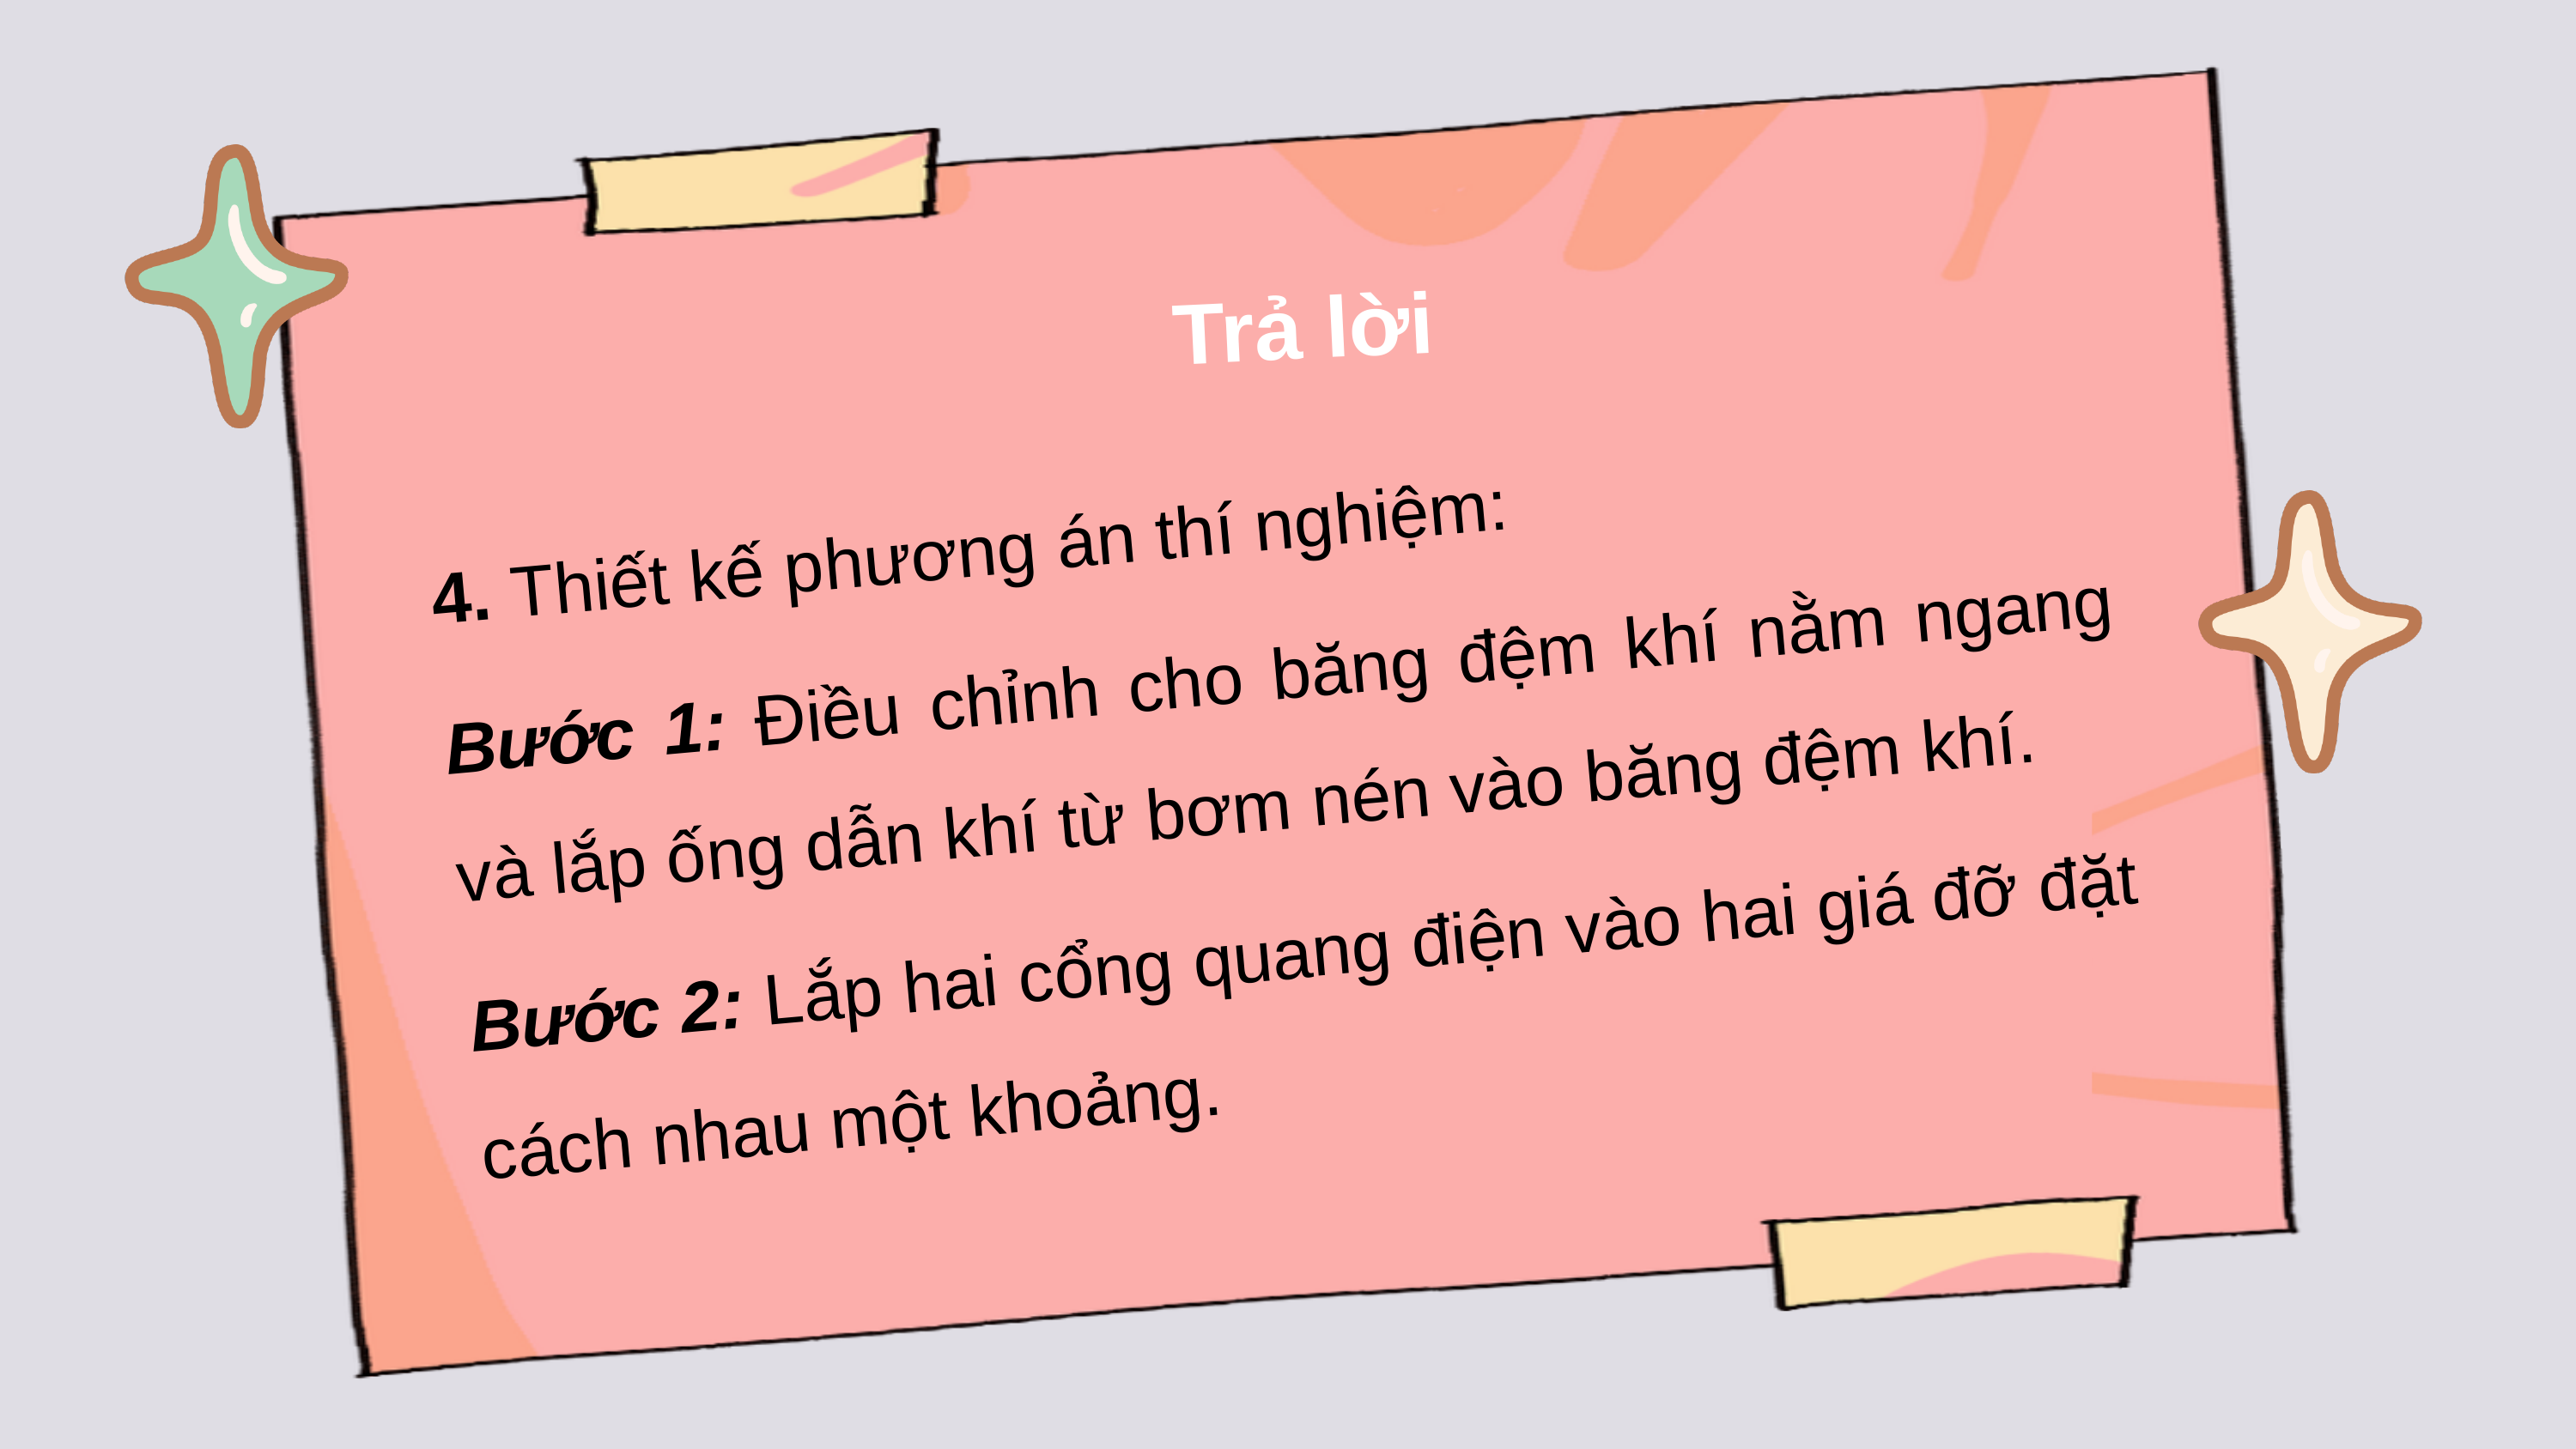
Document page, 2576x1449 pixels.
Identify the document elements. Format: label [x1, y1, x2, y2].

text_box [306, 104, 2270, 1344]
picture [1305, 41, 2229, 104]
picture [121, 144, 349, 714]
picture [2196, 489, 2423, 1277]
picture [349, 1344, 1268, 1407]
